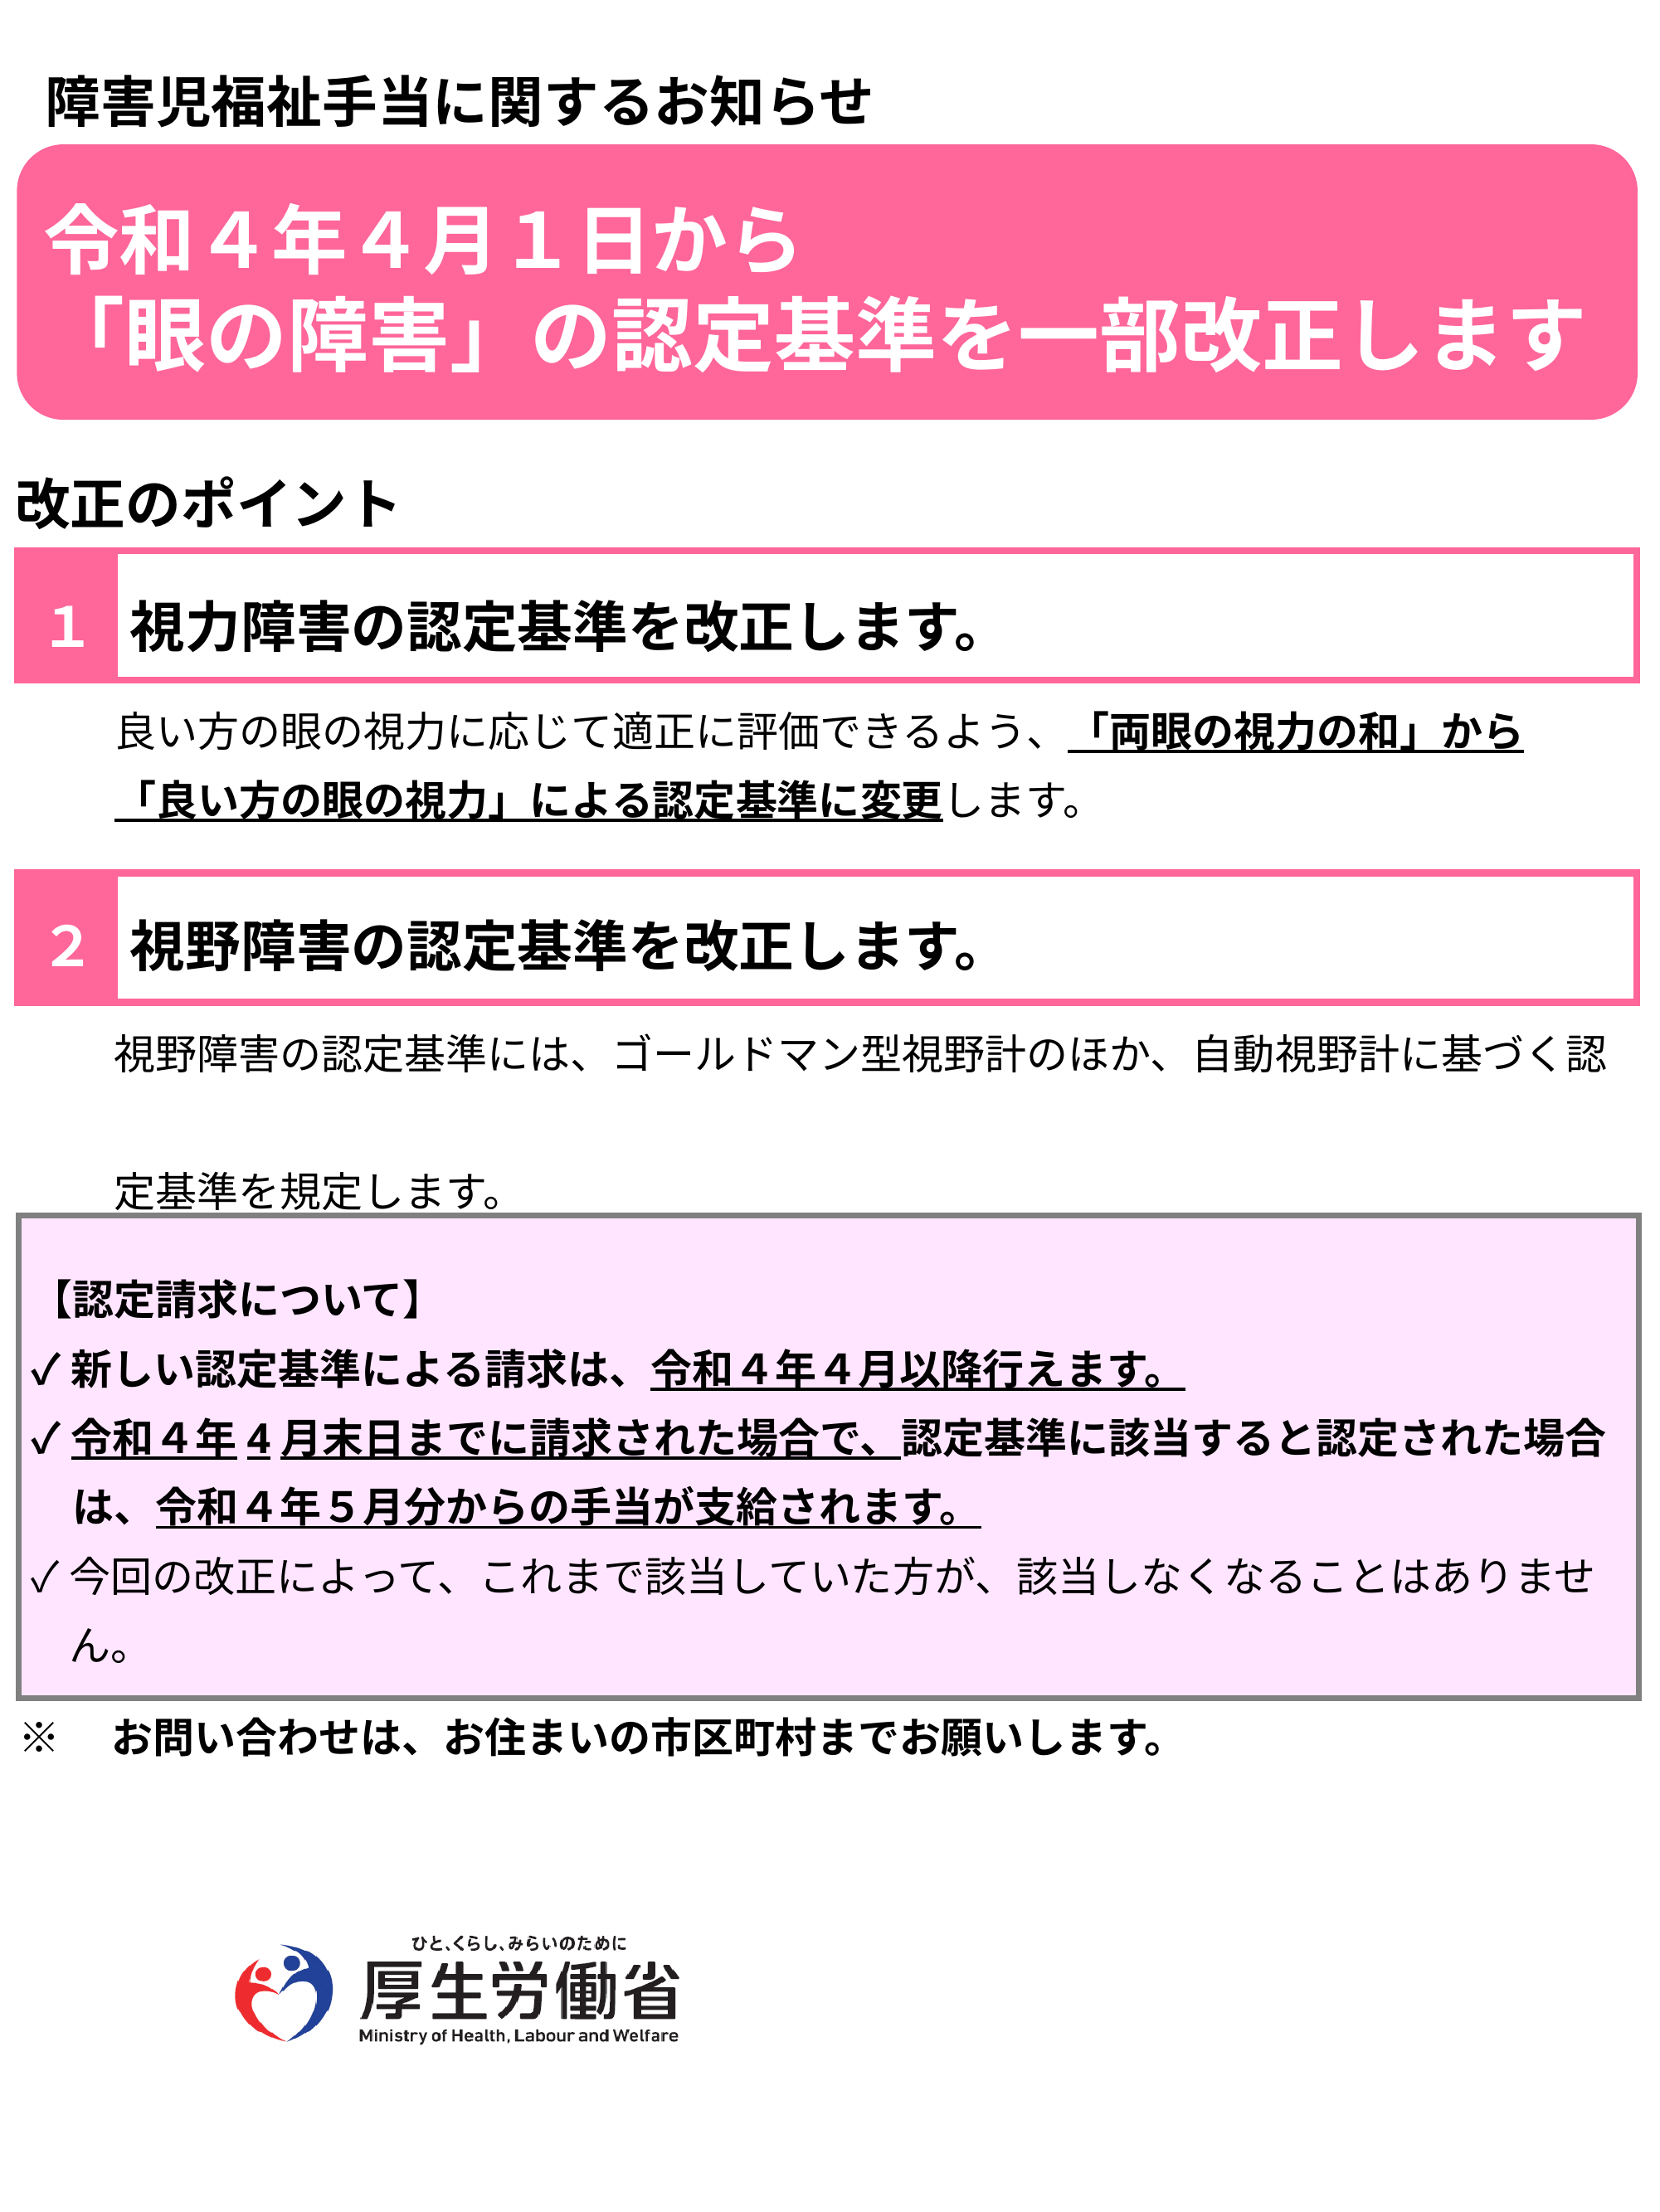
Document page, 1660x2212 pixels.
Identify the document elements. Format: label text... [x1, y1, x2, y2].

text_box 視野障害の認定基準には、ゴールドマン型視野計のほか、自動視野計に基づく認 定基準を規定します。 [18, 1001, 1625, 1153]
table_header ２ [22, 877, 118, 999]
text_box 良い方の眼の視力に応じて適正に評価できるよう、「両眼の視力の和」から 「良い方の眼の視力」による認定基準に変更します。 [60, 703, 1659, 806]
text_box ※ お問い合わせは、お住まいの市区町村までお願いします。 [0, 1683, 1258, 1784]
text_box 【認定請求について】 ✓新しい認定基準による請求は、令和４年４月以降行えます。 ✓令和４年4月末日までに請求された場合で、認定基準に該当すると認定された場合 は、令和４年５月分からの手当が支給されます。 ✓今回の改正によって、これまで該当していた方が、該当しなくなることはありませ ん。 [18, 1215, 1639, 1699]
text_box 改正のポイント [2, 463, 513, 542]
text_box 令和４年４月１日から 「眼の障害」の認定基準を一部改正します [17, 144, 1638, 421]
table_header １ [22, 554, 118, 677]
picture [217, 1911, 707, 2072]
text_box 障害児福祉手当に関するお知らせ [33, 61, 1142, 139]
table_header 視野障害の認定基準を改正します。 [118, 877, 1633, 999]
table_header 視力障害の認定基準を改正します。 [118, 554, 1633, 677]
